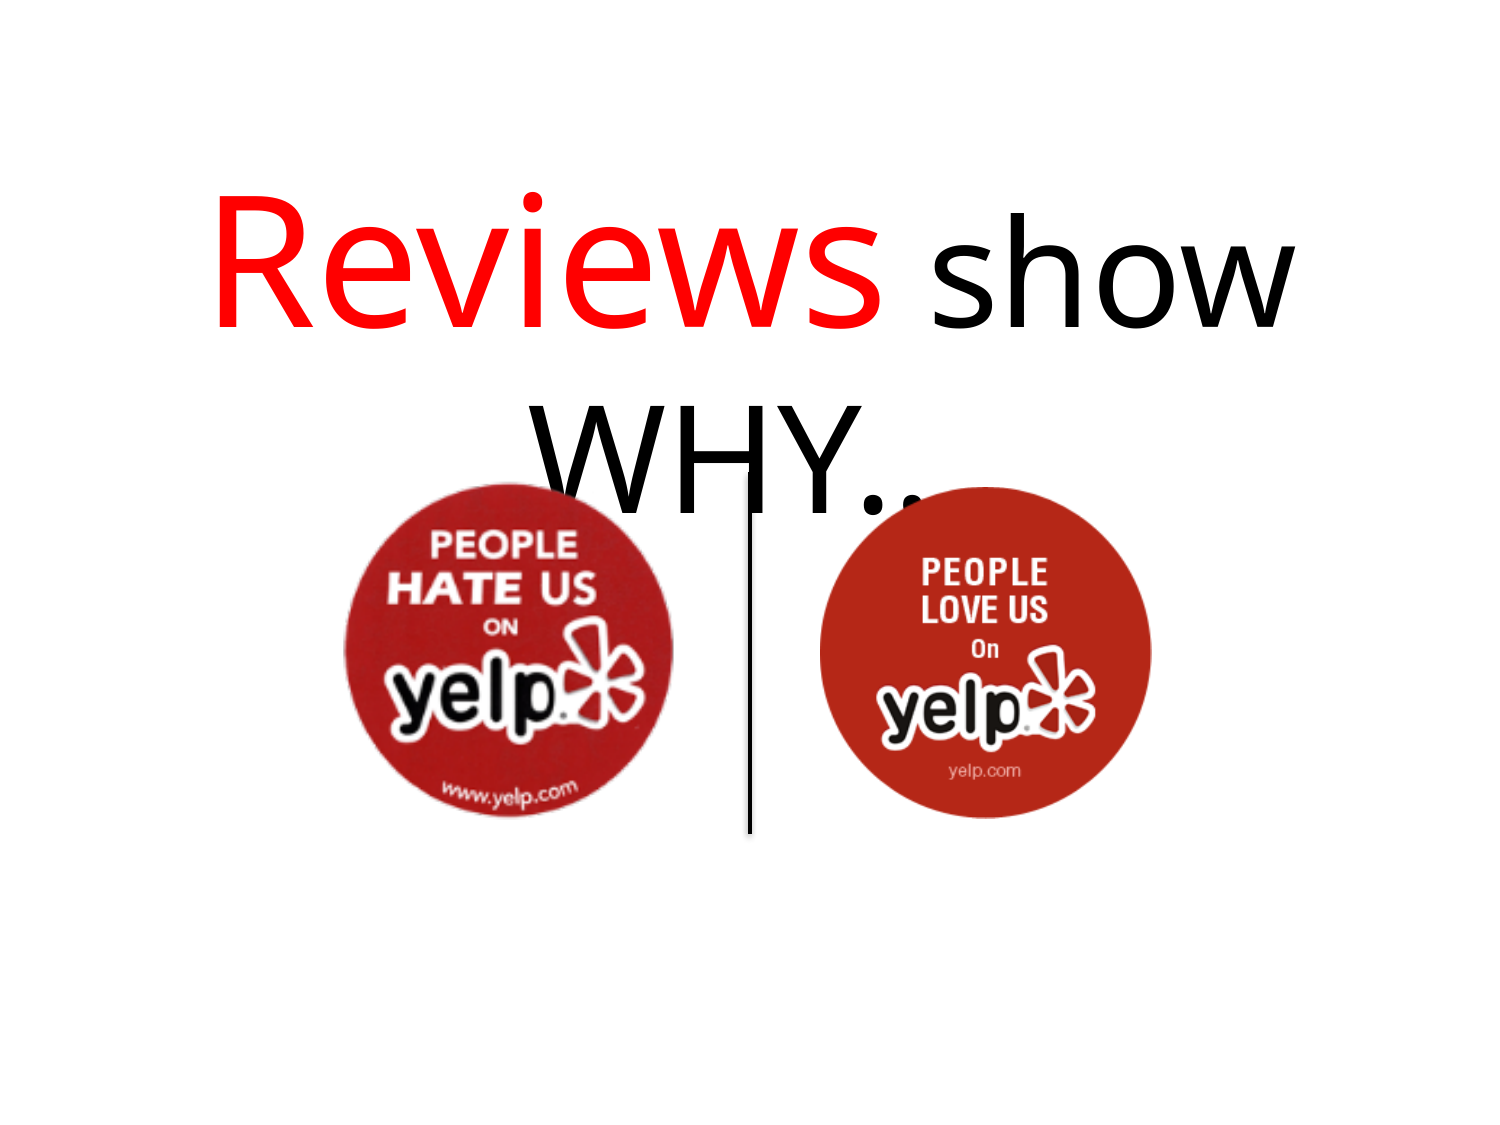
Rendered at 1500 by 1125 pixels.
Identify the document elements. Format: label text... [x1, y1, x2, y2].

picture [820, 487, 1152, 819]
title Reviews show WHY… [75, 219, 1425, 468]
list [324, 467, 703, 838]
